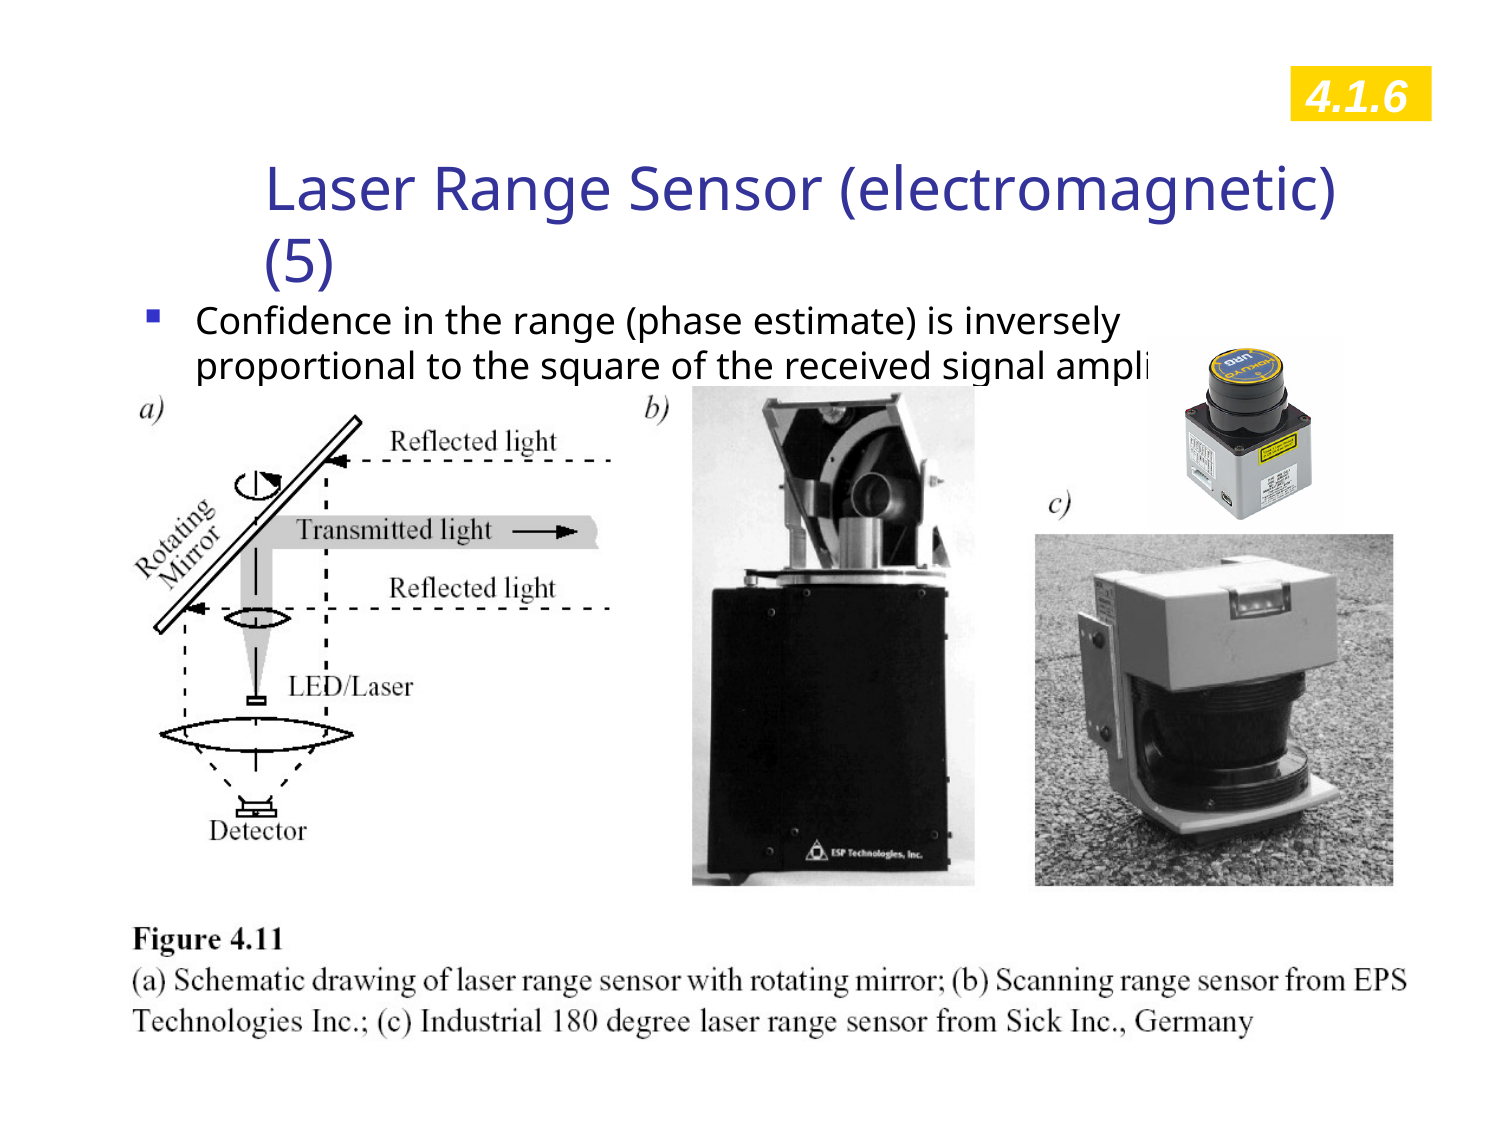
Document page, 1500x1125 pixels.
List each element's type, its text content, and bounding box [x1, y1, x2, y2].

text_box 4.1.6 [1290, 66, 1432, 122]
picture [1148, 335, 1343, 530]
text_box Laser Range Sensor (electromagnetic) (5) [262, 149, 1386, 295]
text_box Confidence in the range (phase estimate) is inversely proportional to the square of the received signal amplitude. [142, 296, 1346, 385]
text_box [120, 386, 1417, 1059]
